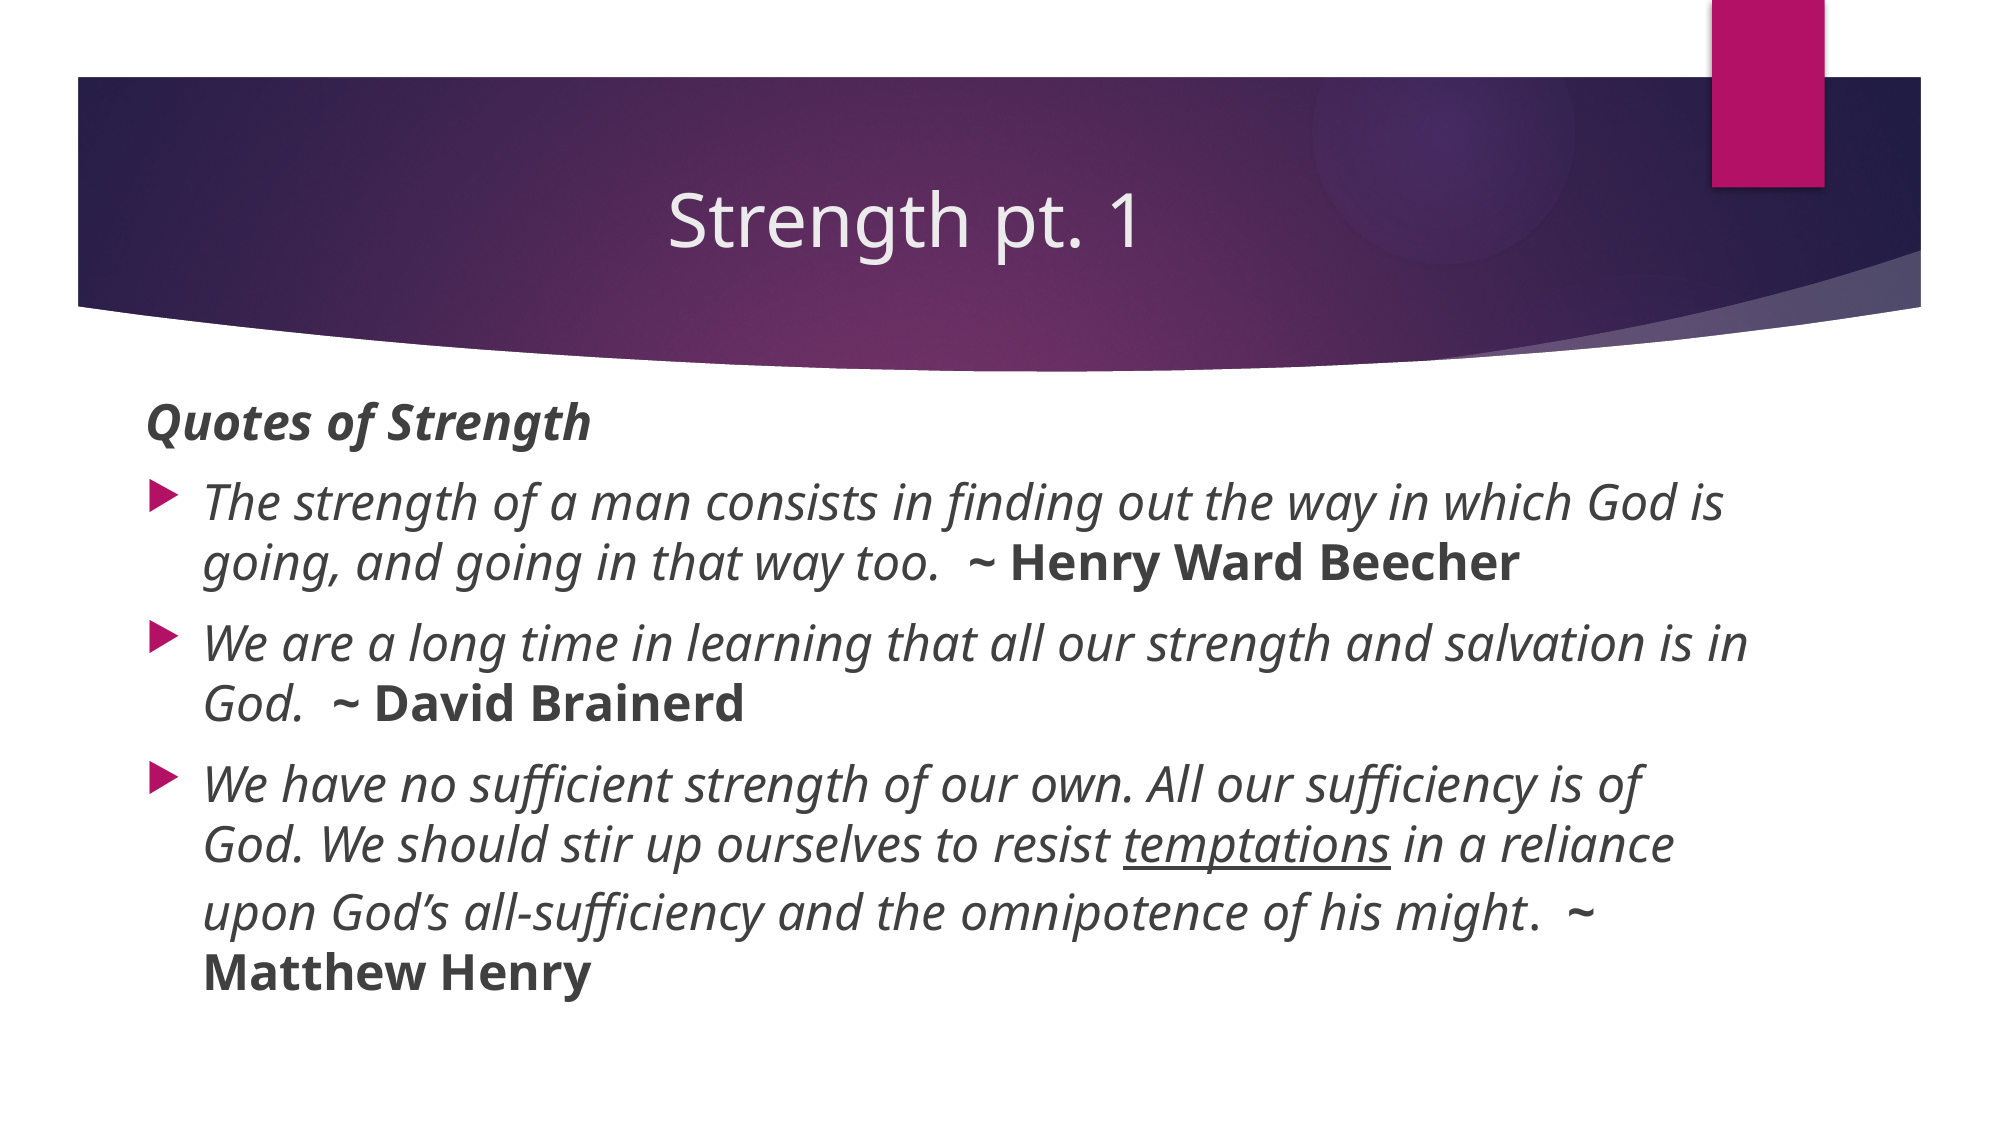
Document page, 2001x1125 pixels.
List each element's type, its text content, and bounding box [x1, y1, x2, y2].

title Strength pt. 1 [189, 159, 1627, 276]
list Quotes of Strength The strength of a man consists in finding out the way in which God is going, and going in that way too. ~ Henry Ward Beecher We are a long time in learning that all our strength and salvation is in God. ~ David Brainerd We have no sufficient strength of our own. All our sufficiency is of God. We should stir up ourselves to resist temptations in a reliance upon God’s all-sufficiency and the omnipotence of his might. ~ Matthew Henry [130, 382, 1773, 1068]
